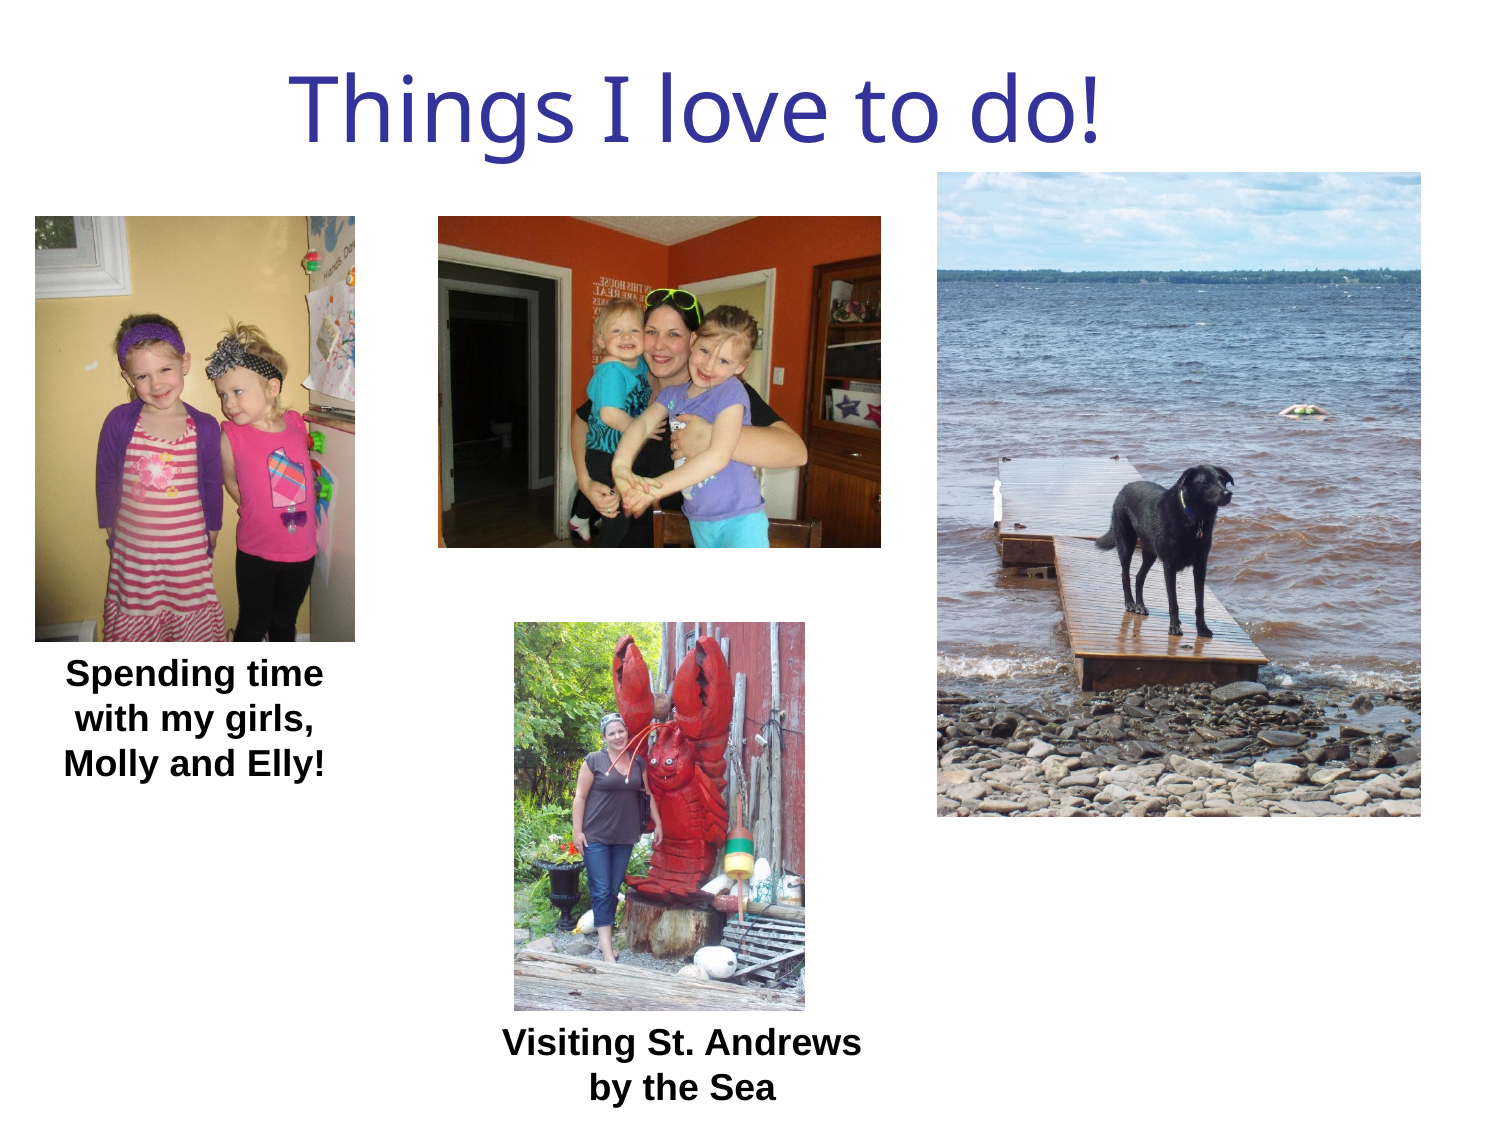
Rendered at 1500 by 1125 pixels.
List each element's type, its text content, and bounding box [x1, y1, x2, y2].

text_box Visiting St. Andrews by the Sea [483, 1010, 881, 1116]
picture [513, 622, 806, 1011]
title Things I love to do! [133, 0, 1261, 213]
picture [35, 215, 355, 642]
picture [437, 215, 881, 549]
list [936, 172, 1421, 817]
text_box Spending time with my girls, Molly and Elly! [43, 650, 347, 792]
